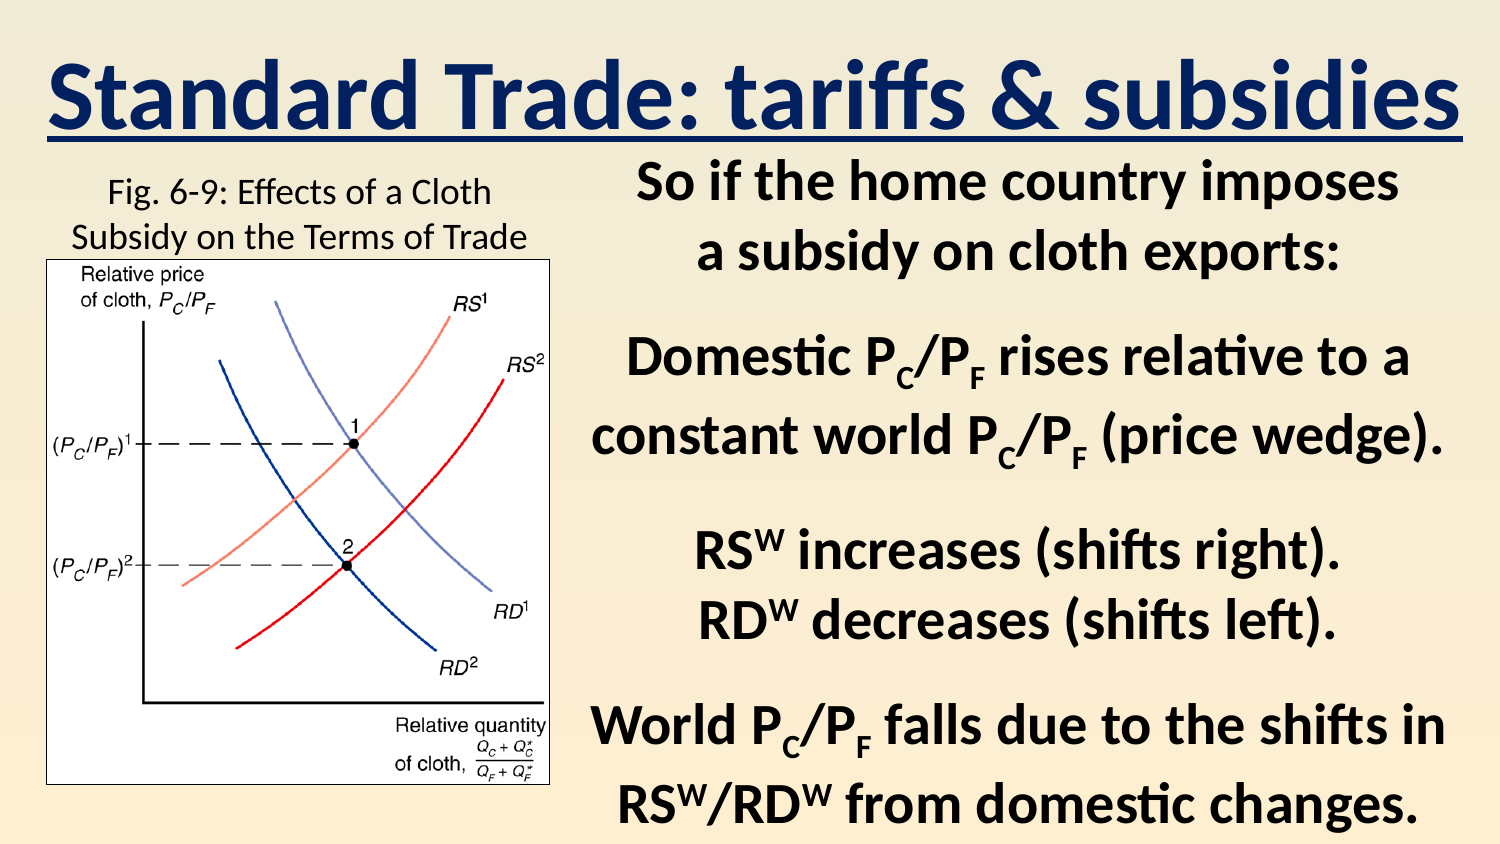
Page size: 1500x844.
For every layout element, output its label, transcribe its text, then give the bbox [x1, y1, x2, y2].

text_box Fig. 6-9: Effects of a Cloth Subsidy on the Terms of Trade [50, 159, 550, 257]
text_box So if the home country imposes a subsidy on cloth exports: Domestic PC/PF rises relative to a constant world PC/PF (price wedge). RSW increases (shifts right). RDW decreases (shifts left). World PC/PF falls due to the shifts in RSW/RDW from domestic changes. [562, 157, 1475, 843]
picture [46, 259, 551, 785]
text_box Standard Trade: tariffs & subsidies [32, 21, 1479, 157]
